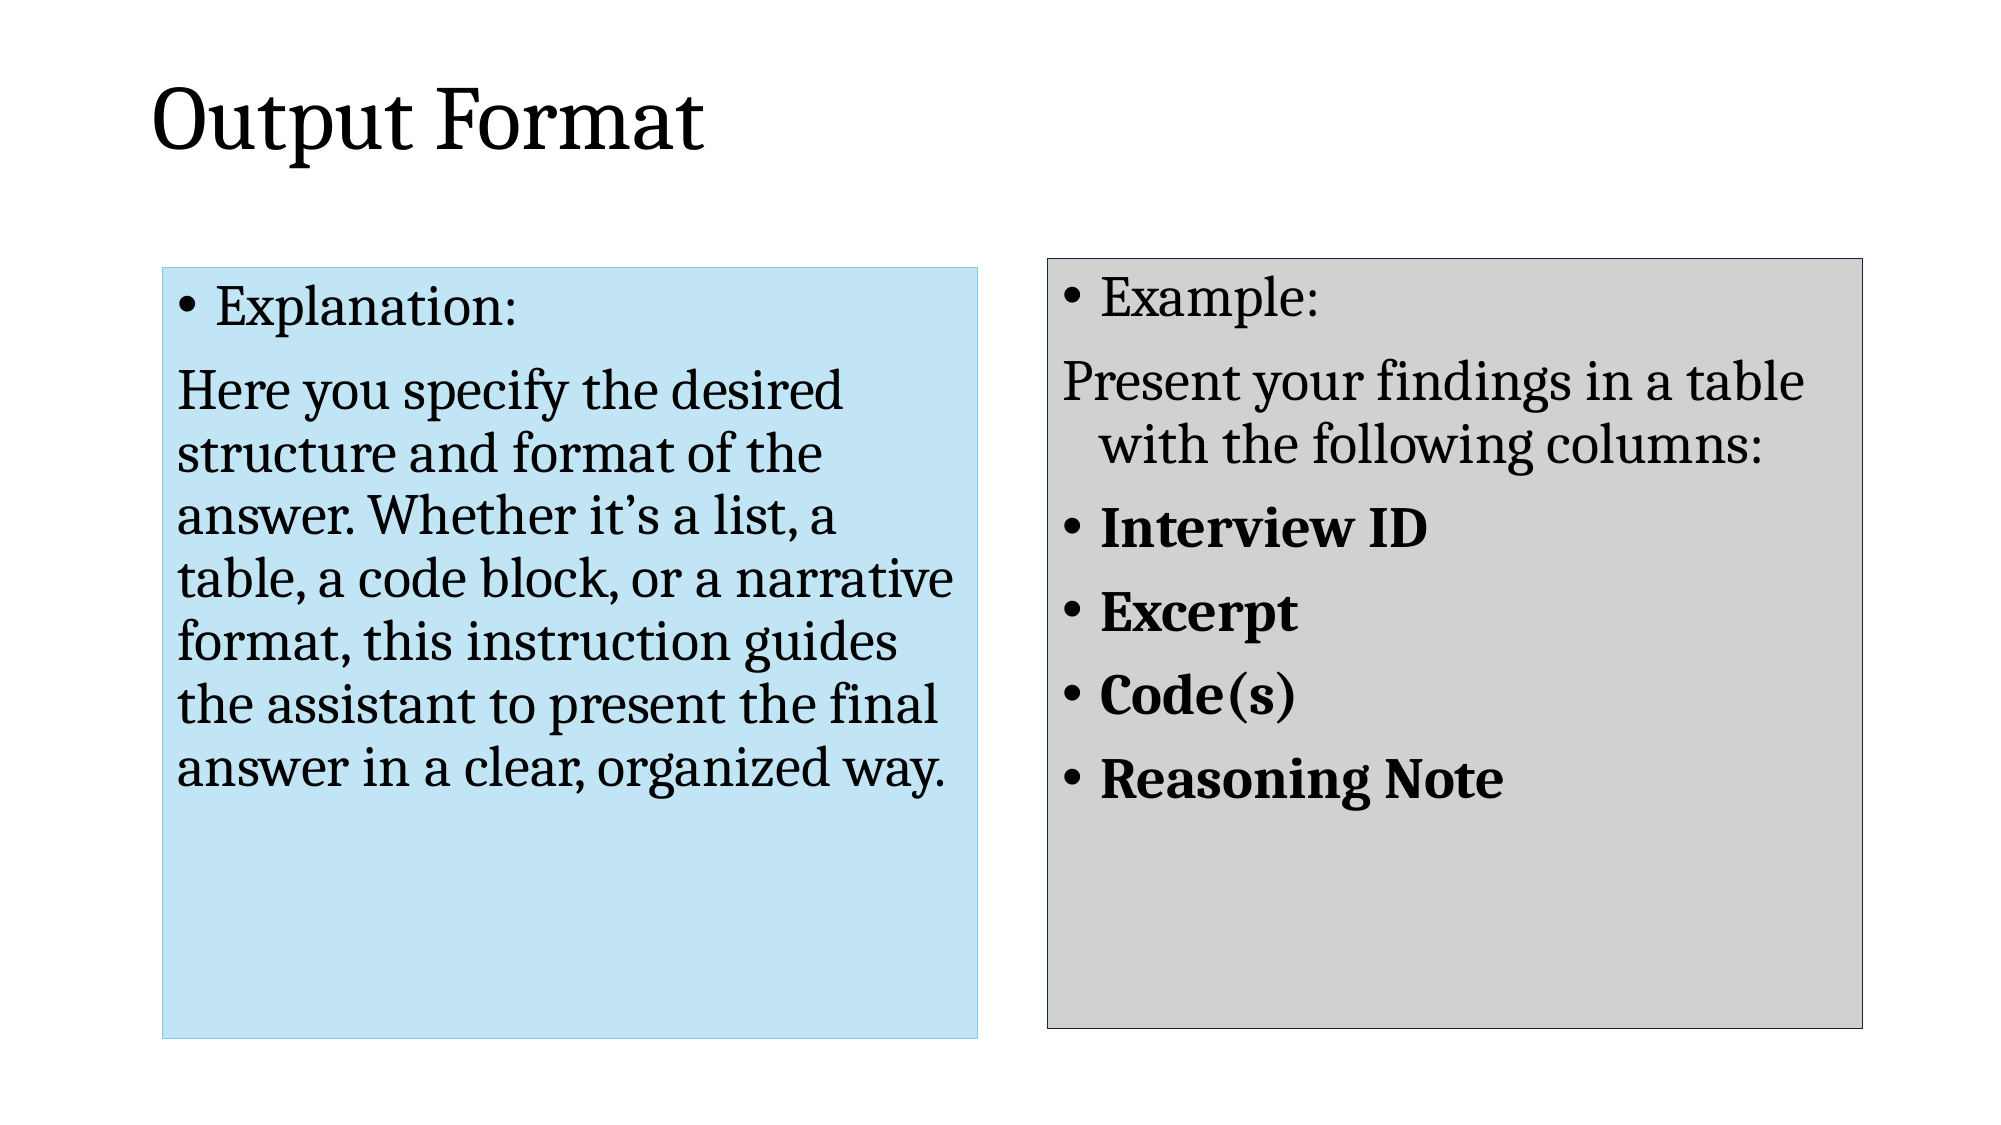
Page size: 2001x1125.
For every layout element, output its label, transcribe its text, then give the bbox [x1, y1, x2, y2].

title Output Format [137, 11, 1863, 229]
list Example: Present your findings in a table with the following columns: Interview ID Excerpt Code(s) Reasoning Note [1047, 258, 1863, 1029]
text_box Explanation: Here you specify the desired structure and format of the answer. Whether it’s a list, a table, a code block, or a narrative format, this instruction guides the assistant to present the final answer in a clear, organized way. [162, 267, 978, 1039]
